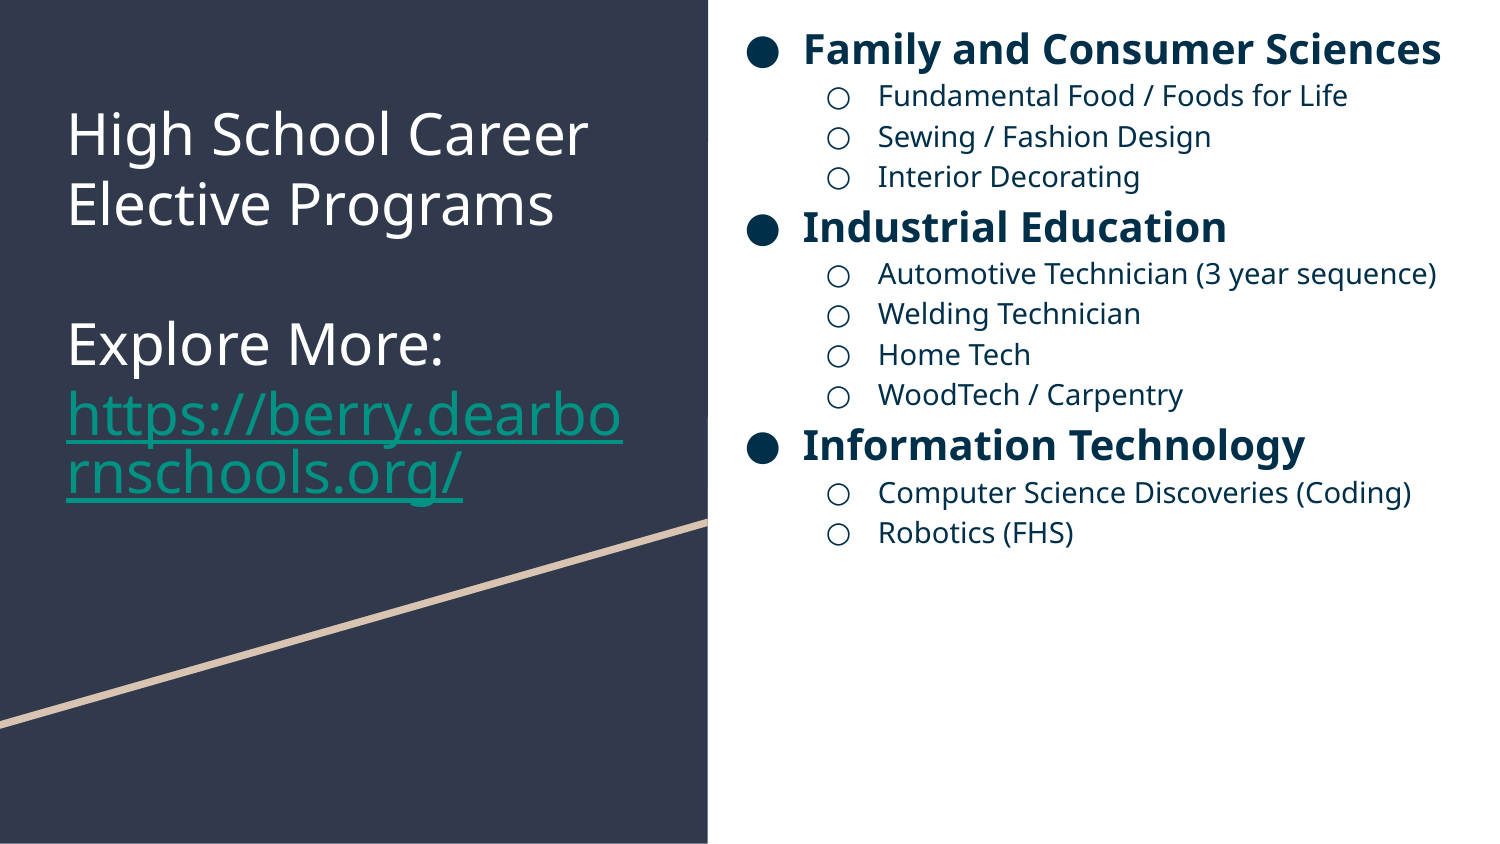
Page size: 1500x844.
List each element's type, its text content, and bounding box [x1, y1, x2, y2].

list Family and Consumer Sciences Fundamental Food / Foods for Life Sewing / Fashion Design Interior Decorating Industrial Education Automotive Technician (3 year sequence) Welding Technician Home Tech WoodTech / Carpentry Information Technology Computer Science Discoveries (Coding) Robotics (FHS) [712, 0, 1485, 830]
title High School Career Elective Programs Explore More: https://berry.dearbornschools.org/ [51, 82, 660, 494]
